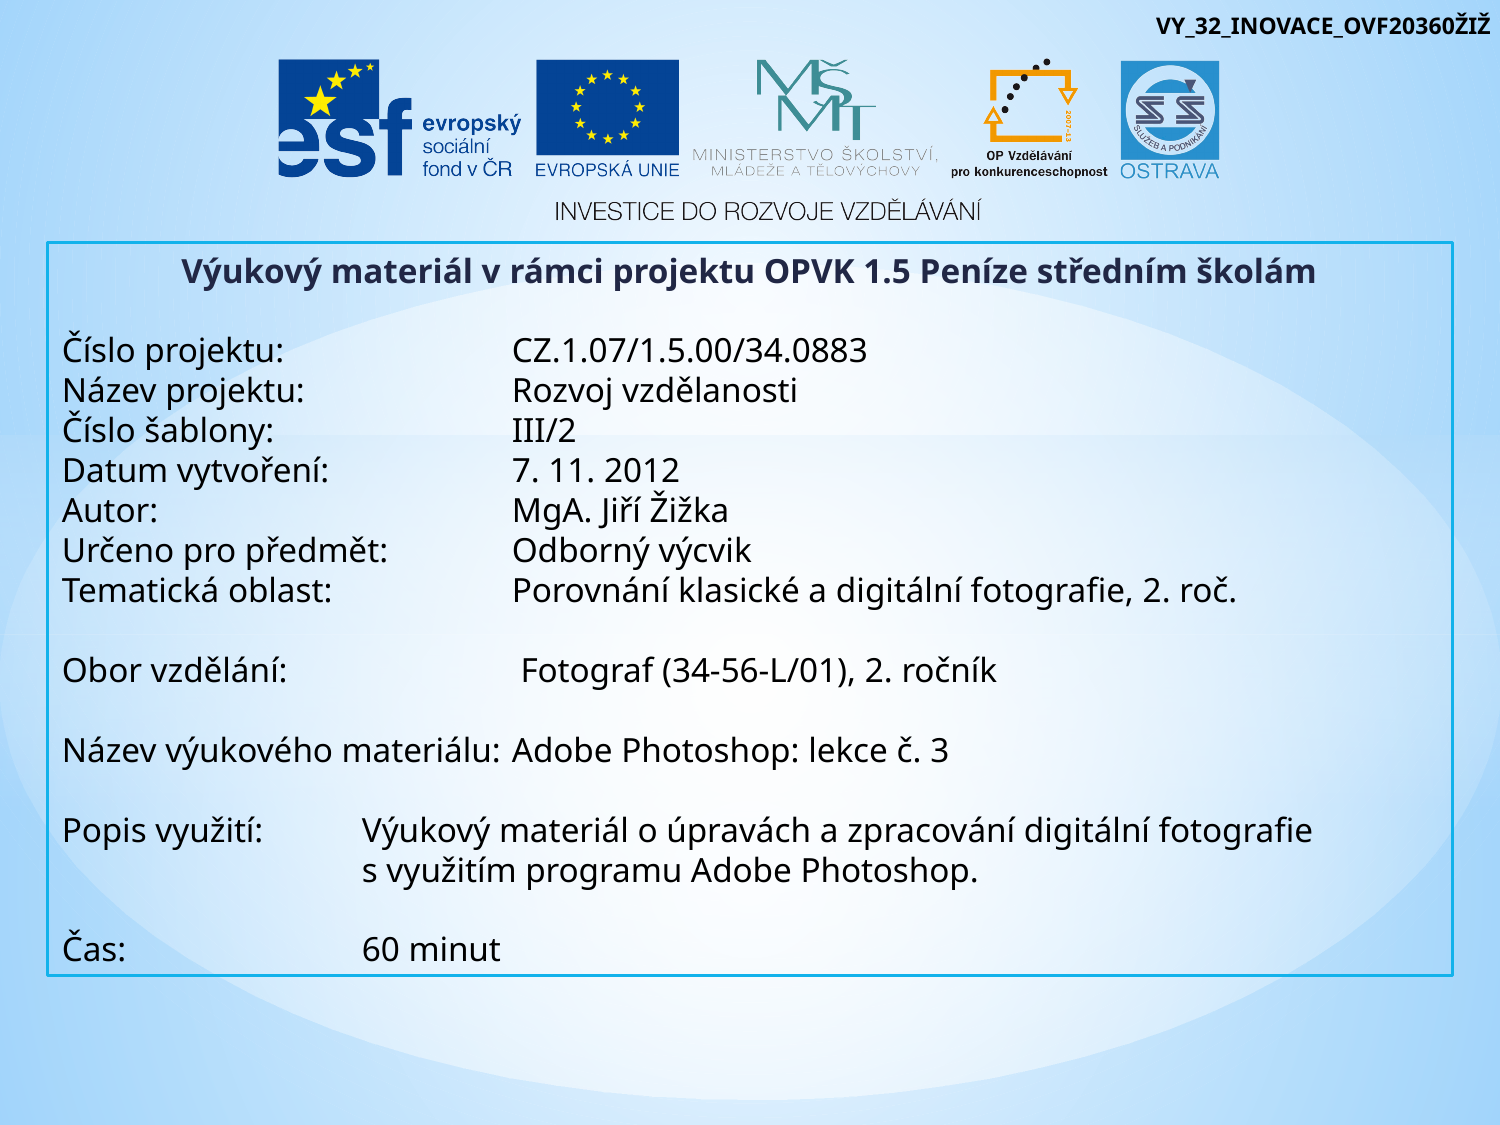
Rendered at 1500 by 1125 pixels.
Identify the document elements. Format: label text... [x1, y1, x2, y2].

text_box VY_32_INOVACE_OVF20360ŽIŽ [1133, 0, 1500, 56]
picture [269, 54, 1231, 232]
text_box Výukový materiál v rámci projektu OPVK 1.5 Peníze středním školám Číslo projektu: CZ.1.07/1.5.00/34.0883 Název projektu: Rozvoj vzdělanosti Číslo šablony: III/2 Datum vytvoření: 7. 11. 2012 Autor: MgA. Jiří Žižka Určeno pro předmět: Odborný výcvik Tematická oblast: Porovnání klasické a digitální fotografie, 2. roč. Obor vzdělání: Fotograf (34-56-L/01), 2. ročník Název výukového materiálu: Adobe Photoshop: lekce č. 3 Popis využití: Výukový materiál o úpravách a zpracování digitální fotografie s využitím programu Adobe Photoshop. Čas: 60 minut [47, 242, 1453, 976]
